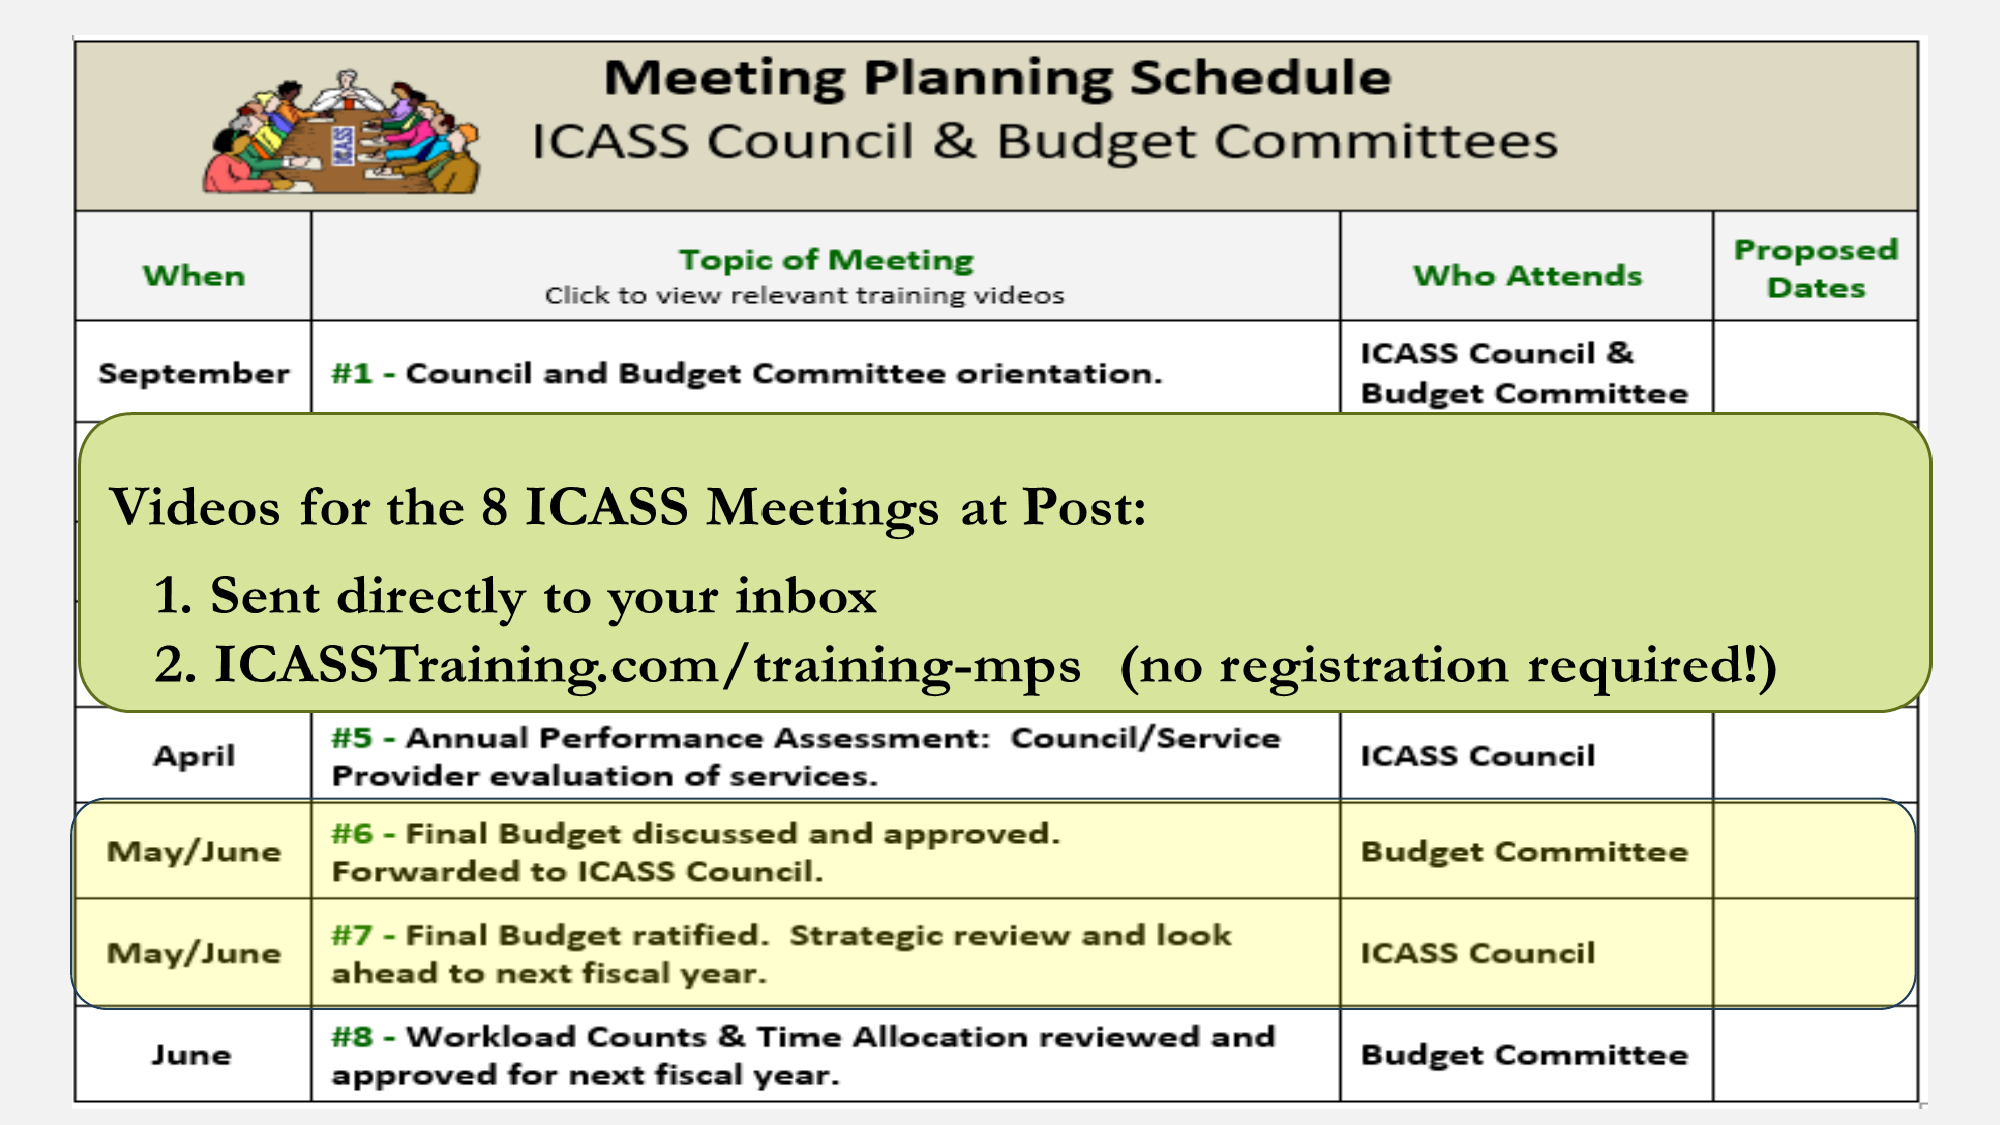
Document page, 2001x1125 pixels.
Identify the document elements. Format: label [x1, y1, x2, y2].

picture [72, 35, 1933, 1109]
